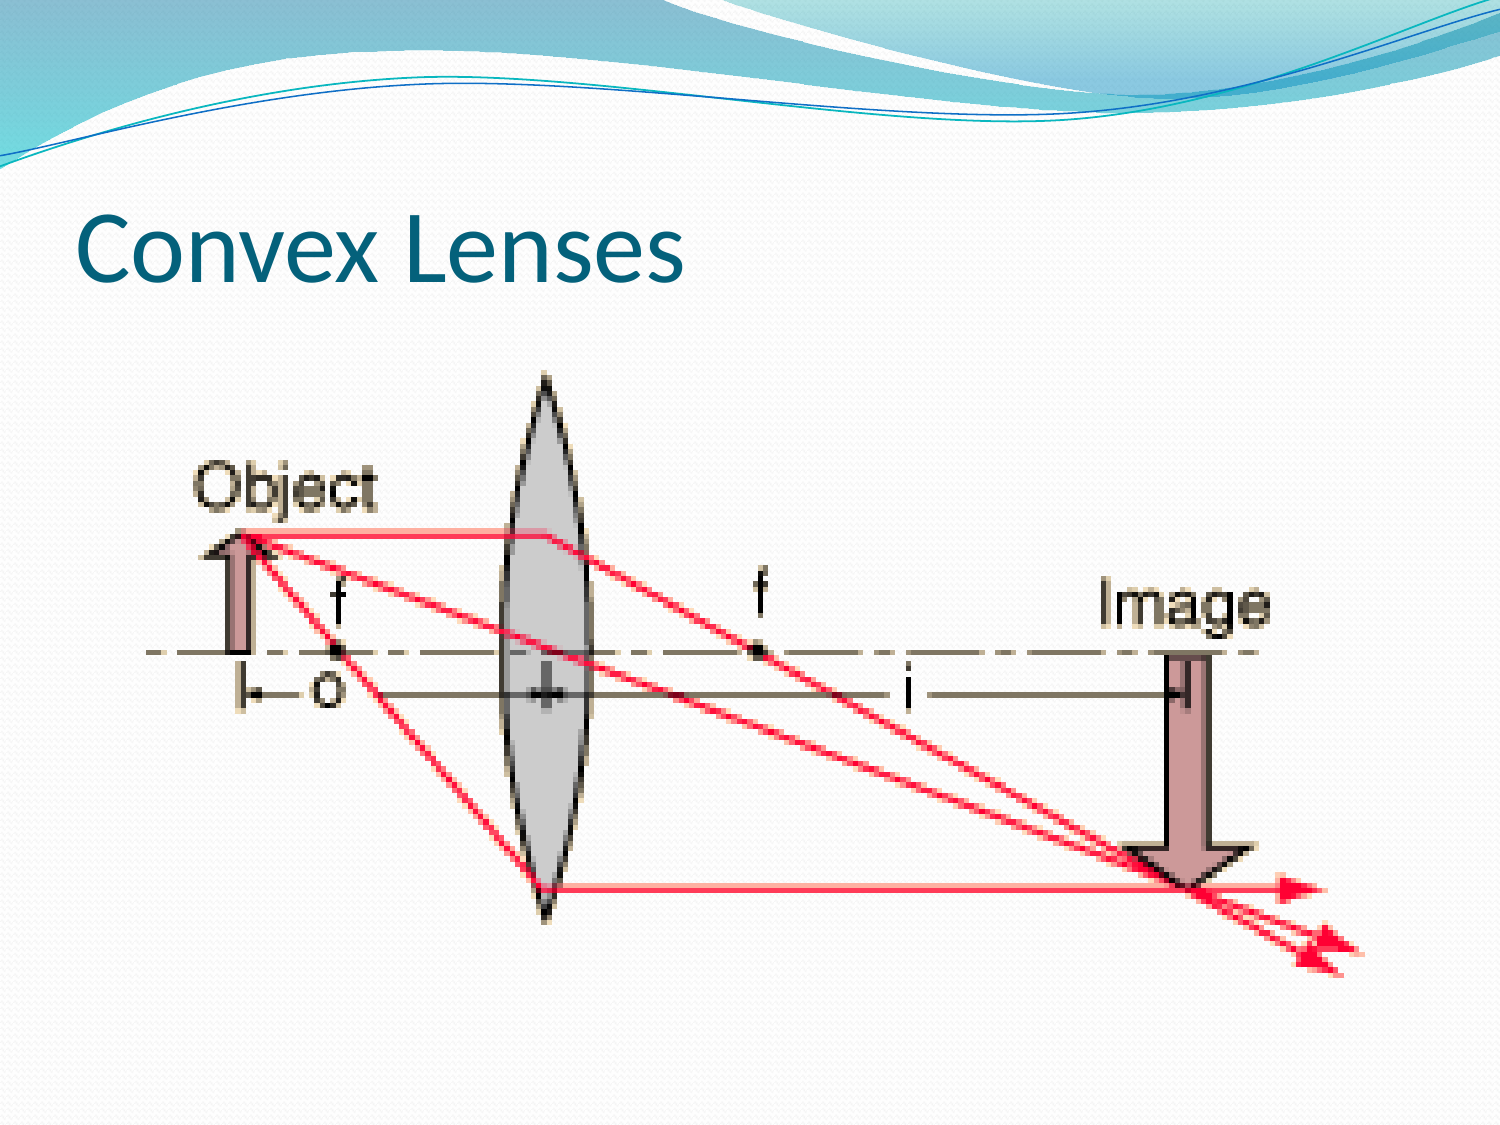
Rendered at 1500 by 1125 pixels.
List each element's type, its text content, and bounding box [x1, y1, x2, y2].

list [124, 349, 1381, 1005]
title Convex Lenses [75, 115, 1425, 303]
